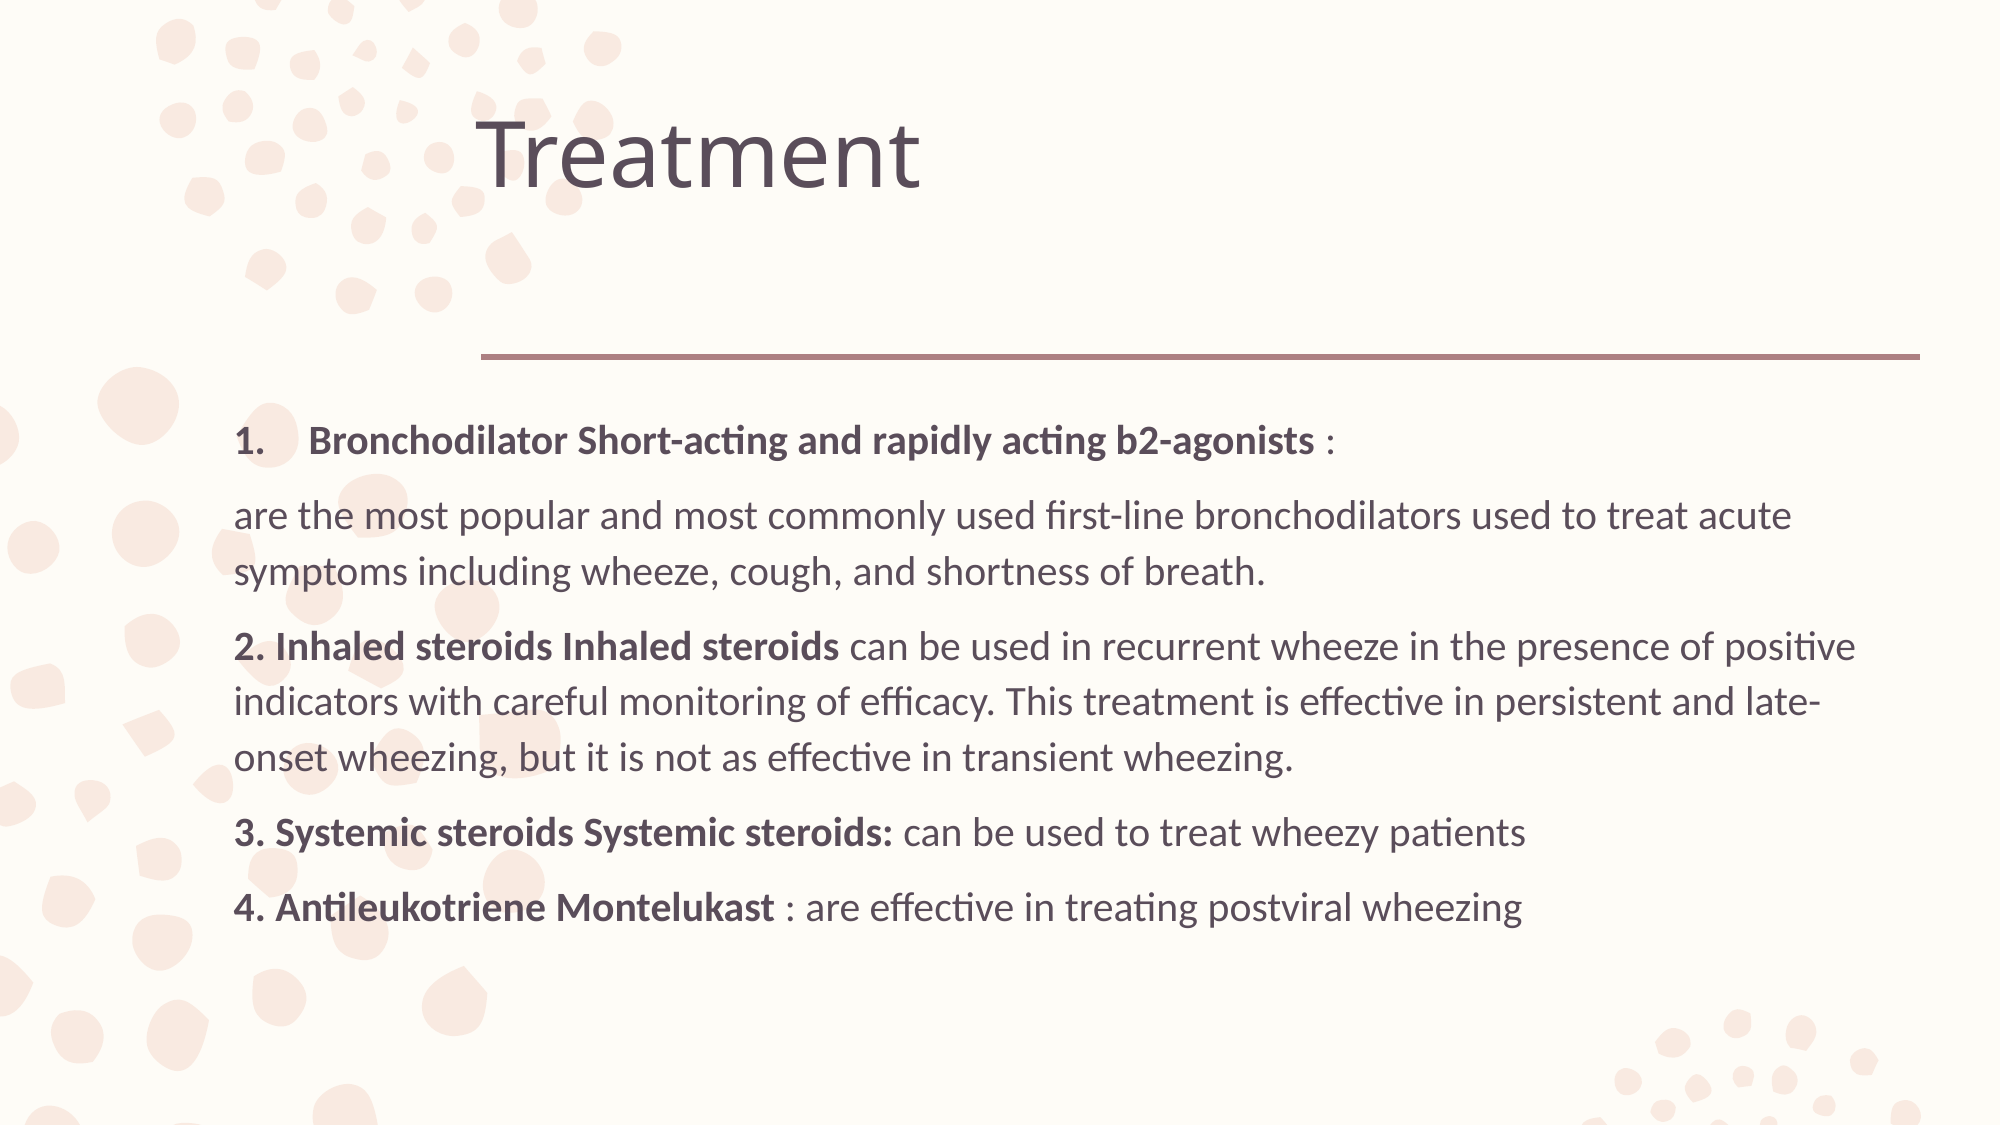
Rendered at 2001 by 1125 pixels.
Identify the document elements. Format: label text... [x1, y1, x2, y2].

title Treatment [460, 93, 1920, 350]
list Bronchodilator Short-acting and rapidly acting b2-agonists : are the most popular and most commonly used first-line bronchodilators used to treat acute symptoms including wheeze, cough, and shortness of breath. 2. Inhaled steroids Inhaled steroids can be used in recurrent wheeze in the presence of positive indicators with careful monitoring of efficacy. This treatment is effective in persistent and late-onset wheezing, but it is not as effective in transient wheezing. 3. Systemic steroids Systemic steroids: can be used to treat wheezy patients 4. Antileukotriene Montelukast : are effective in treating postviral wheezing [218, 399, 1920, 999]
